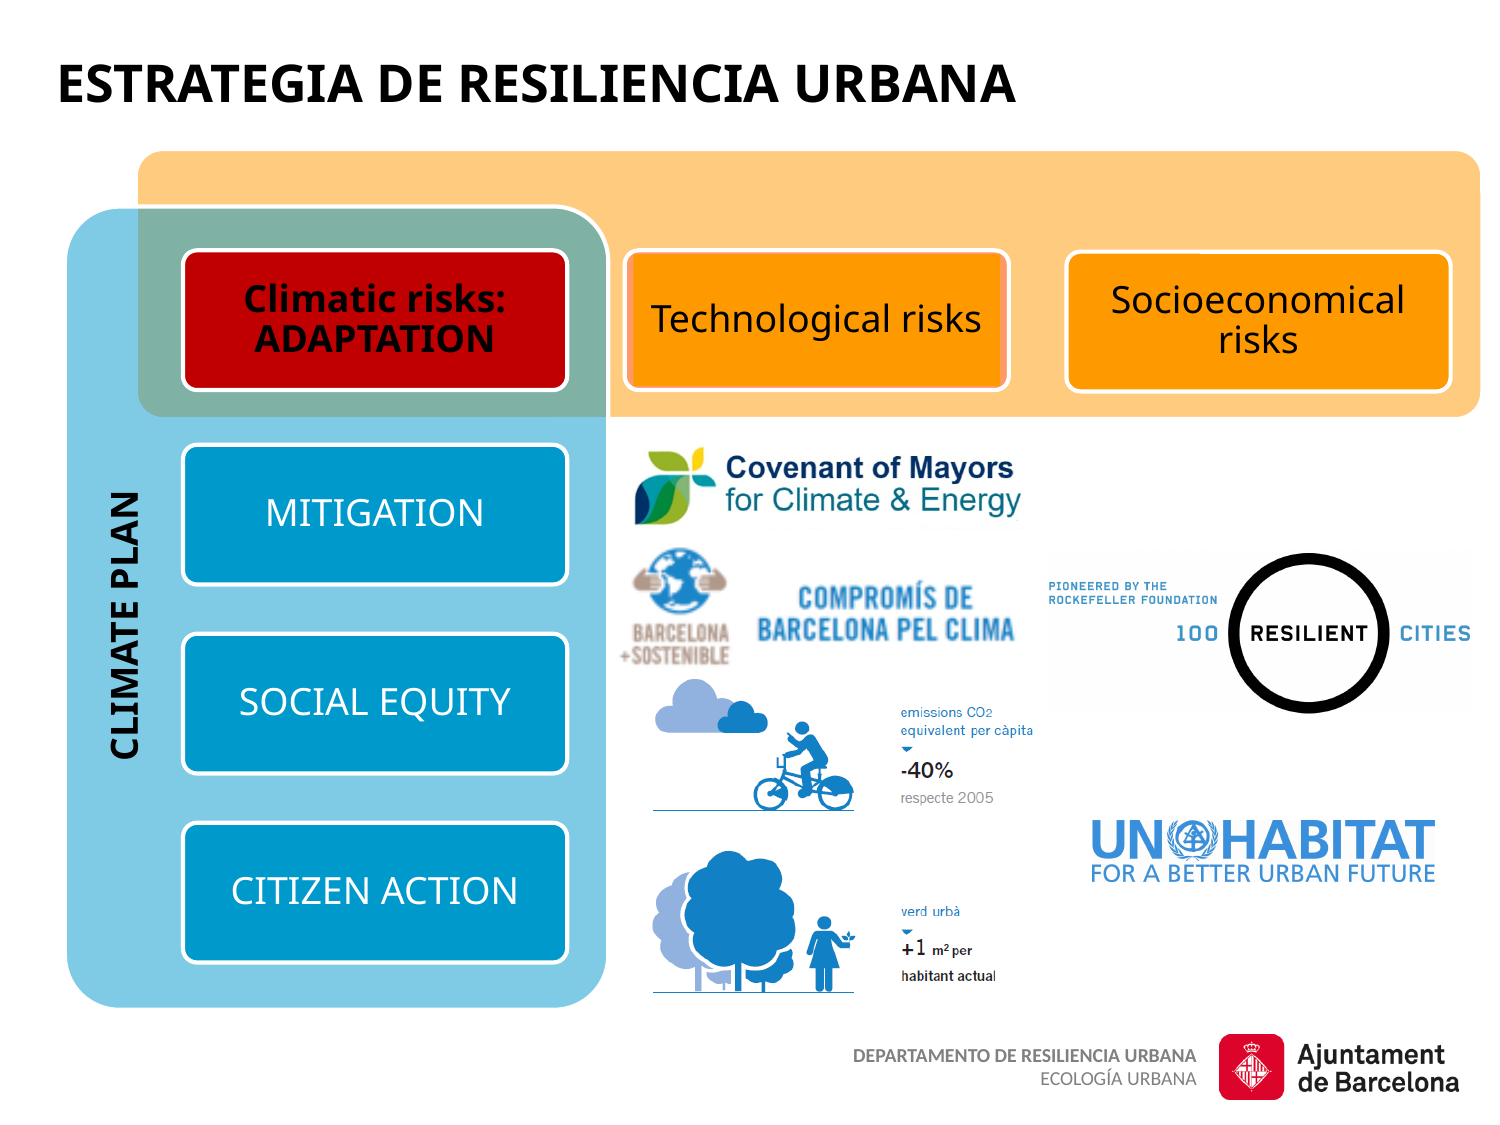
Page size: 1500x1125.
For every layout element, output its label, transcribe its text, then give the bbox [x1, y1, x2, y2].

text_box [182, 444, 568, 585]
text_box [182, 250, 568, 391]
text_box ESTRATEGIA DE RESILIENCIA URBANA [41, 42, 1500, 185]
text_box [608, 541, 1041, 678]
text_box CLIMATE PLAN [64, 258, 187, 993]
text_box [133, 146, 1485, 422]
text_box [182, 822, 568, 963]
picture [631, 444, 1025, 530]
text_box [624, 250, 1010, 391]
picture [1045, 548, 1474, 717]
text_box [1066, 251, 1451, 392]
picture [1092, 820, 1435, 882]
picture [640, 678, 1038, 999]
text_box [182, 633, 568, 774]
picture [1219, 1034, 1459, 1100]
text_box [62, 204, 611, 1012]
